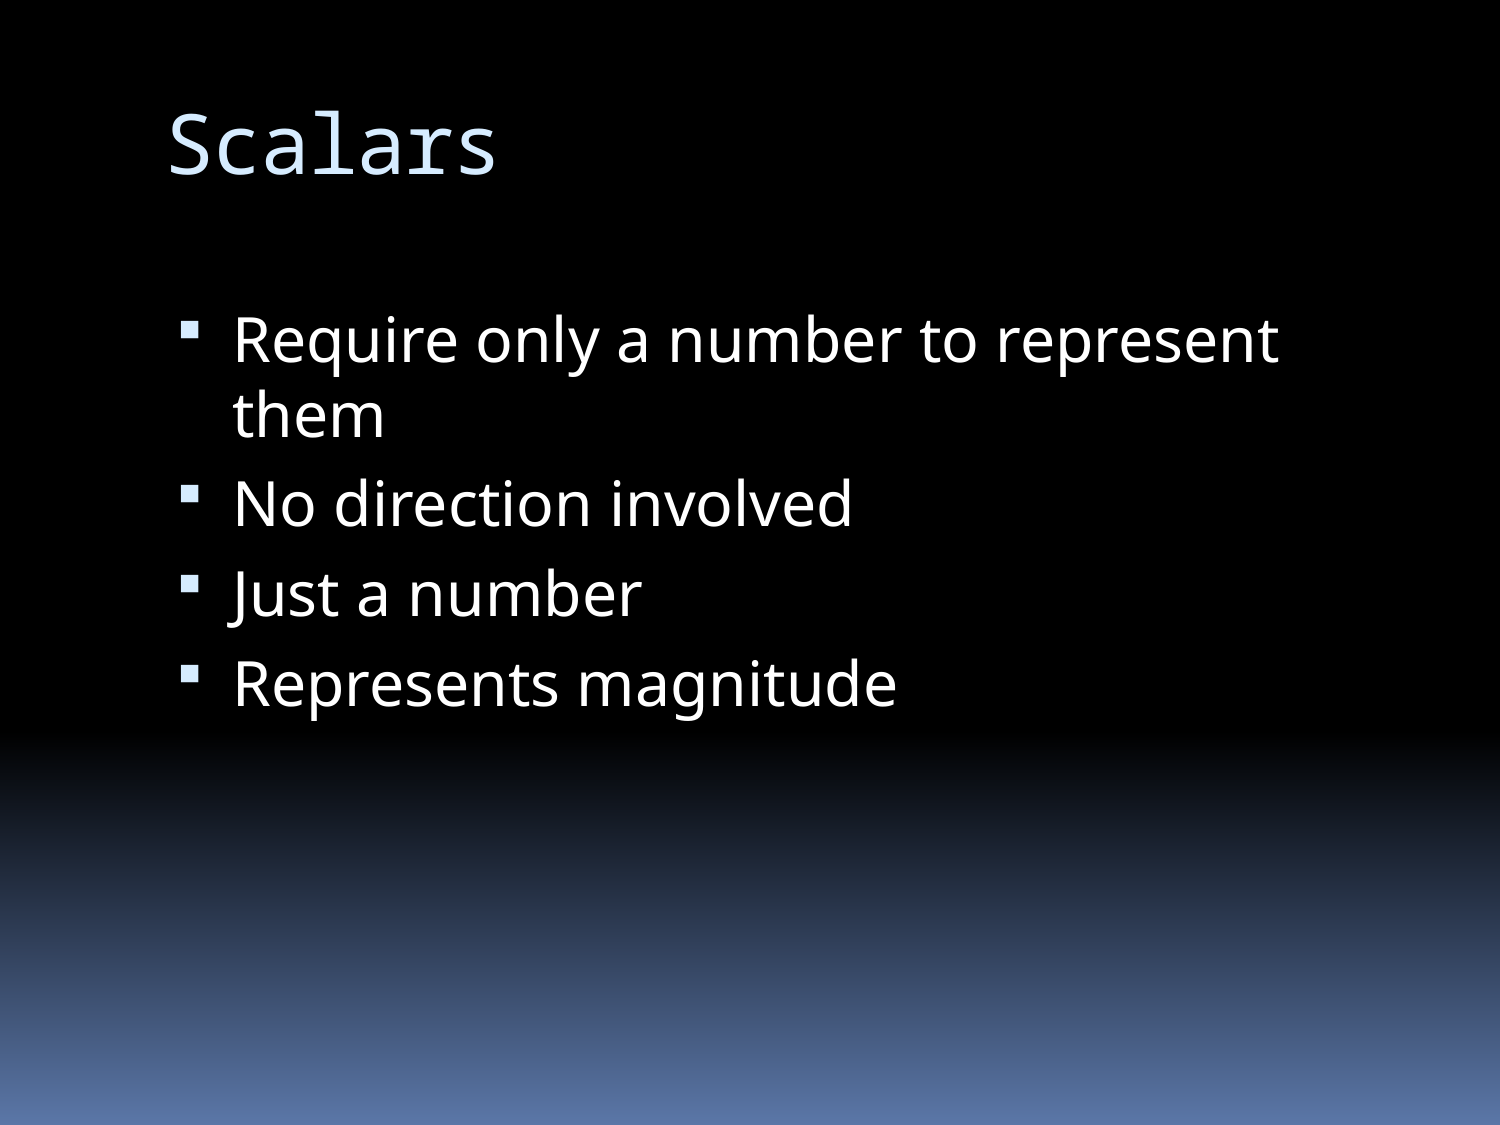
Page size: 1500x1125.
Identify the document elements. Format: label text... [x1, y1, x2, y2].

list Require only a number to represent them No direction involved Just a number Represents magnitude [150, 292, 1425, 1043]
title Scalars [150, 83, 1425, 234]
